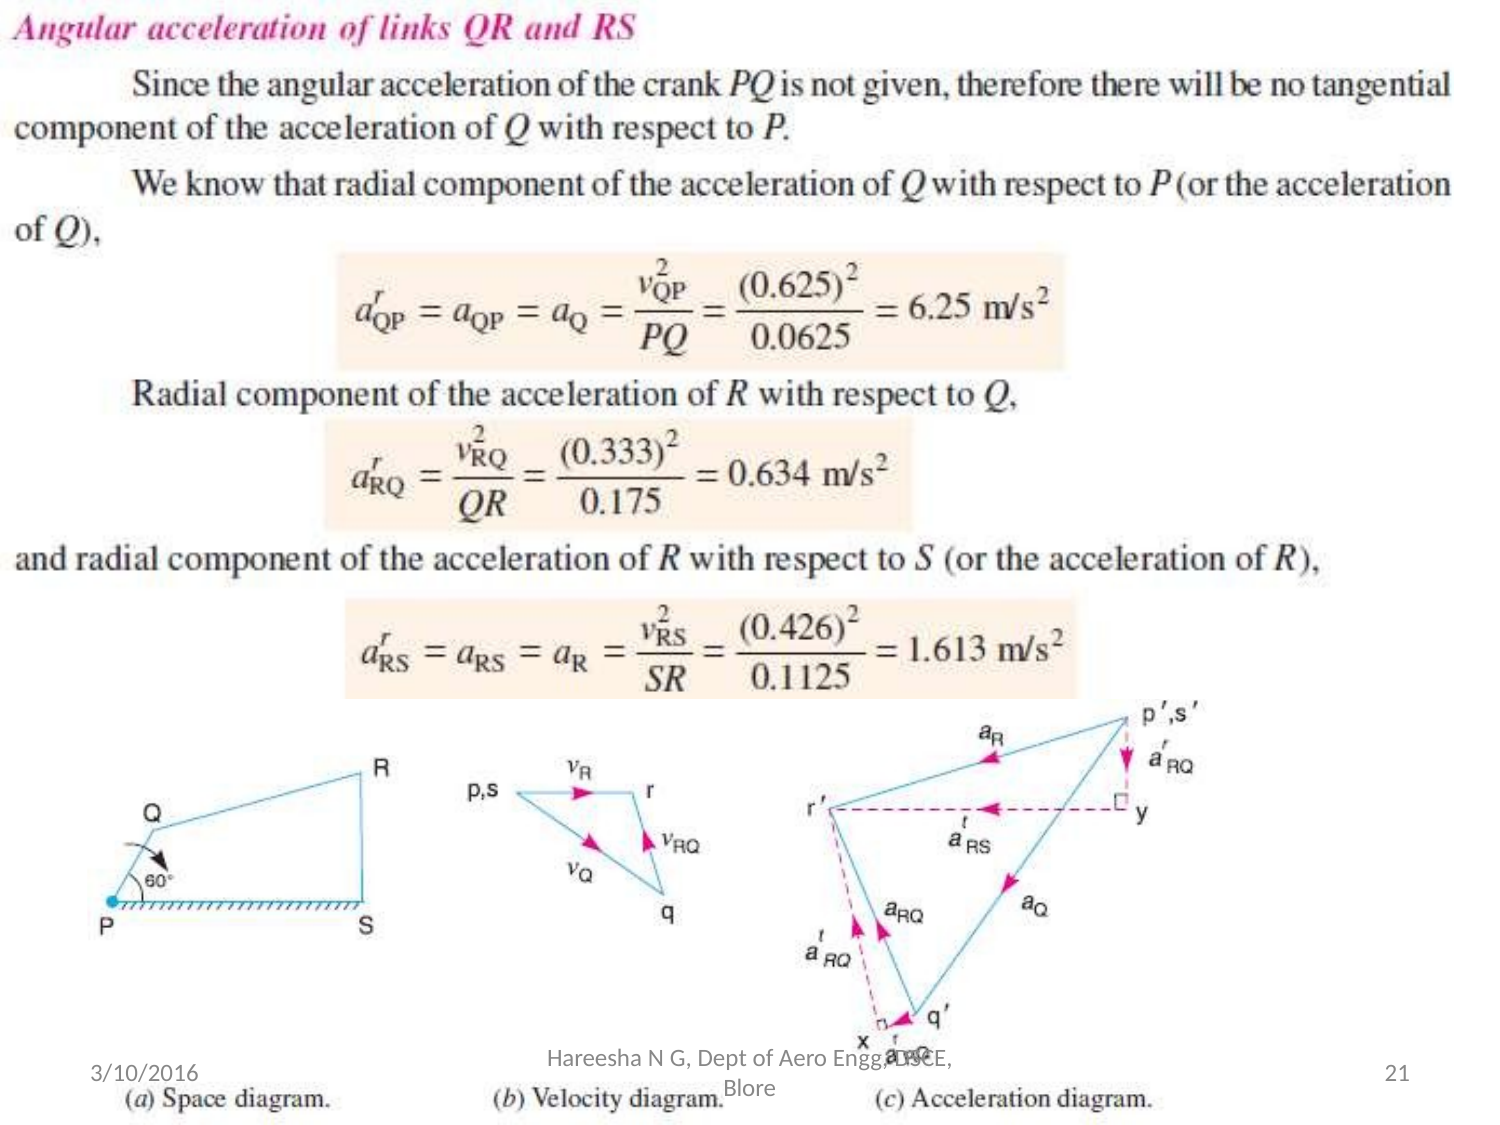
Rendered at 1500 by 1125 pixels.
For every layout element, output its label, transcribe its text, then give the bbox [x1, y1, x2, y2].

text_box [0, 0, 1454, 705]
slide_number 21 [1380, 1060, 1415, 1125]
footer 3/10/2016 [87, 1060, 201, 1125]
slide_number Hareesha N G, Dept of Aero Engg, DSCE, Blore [544, 1045, 956, 1125]
text_box [87, 699, 1221, 1125]
